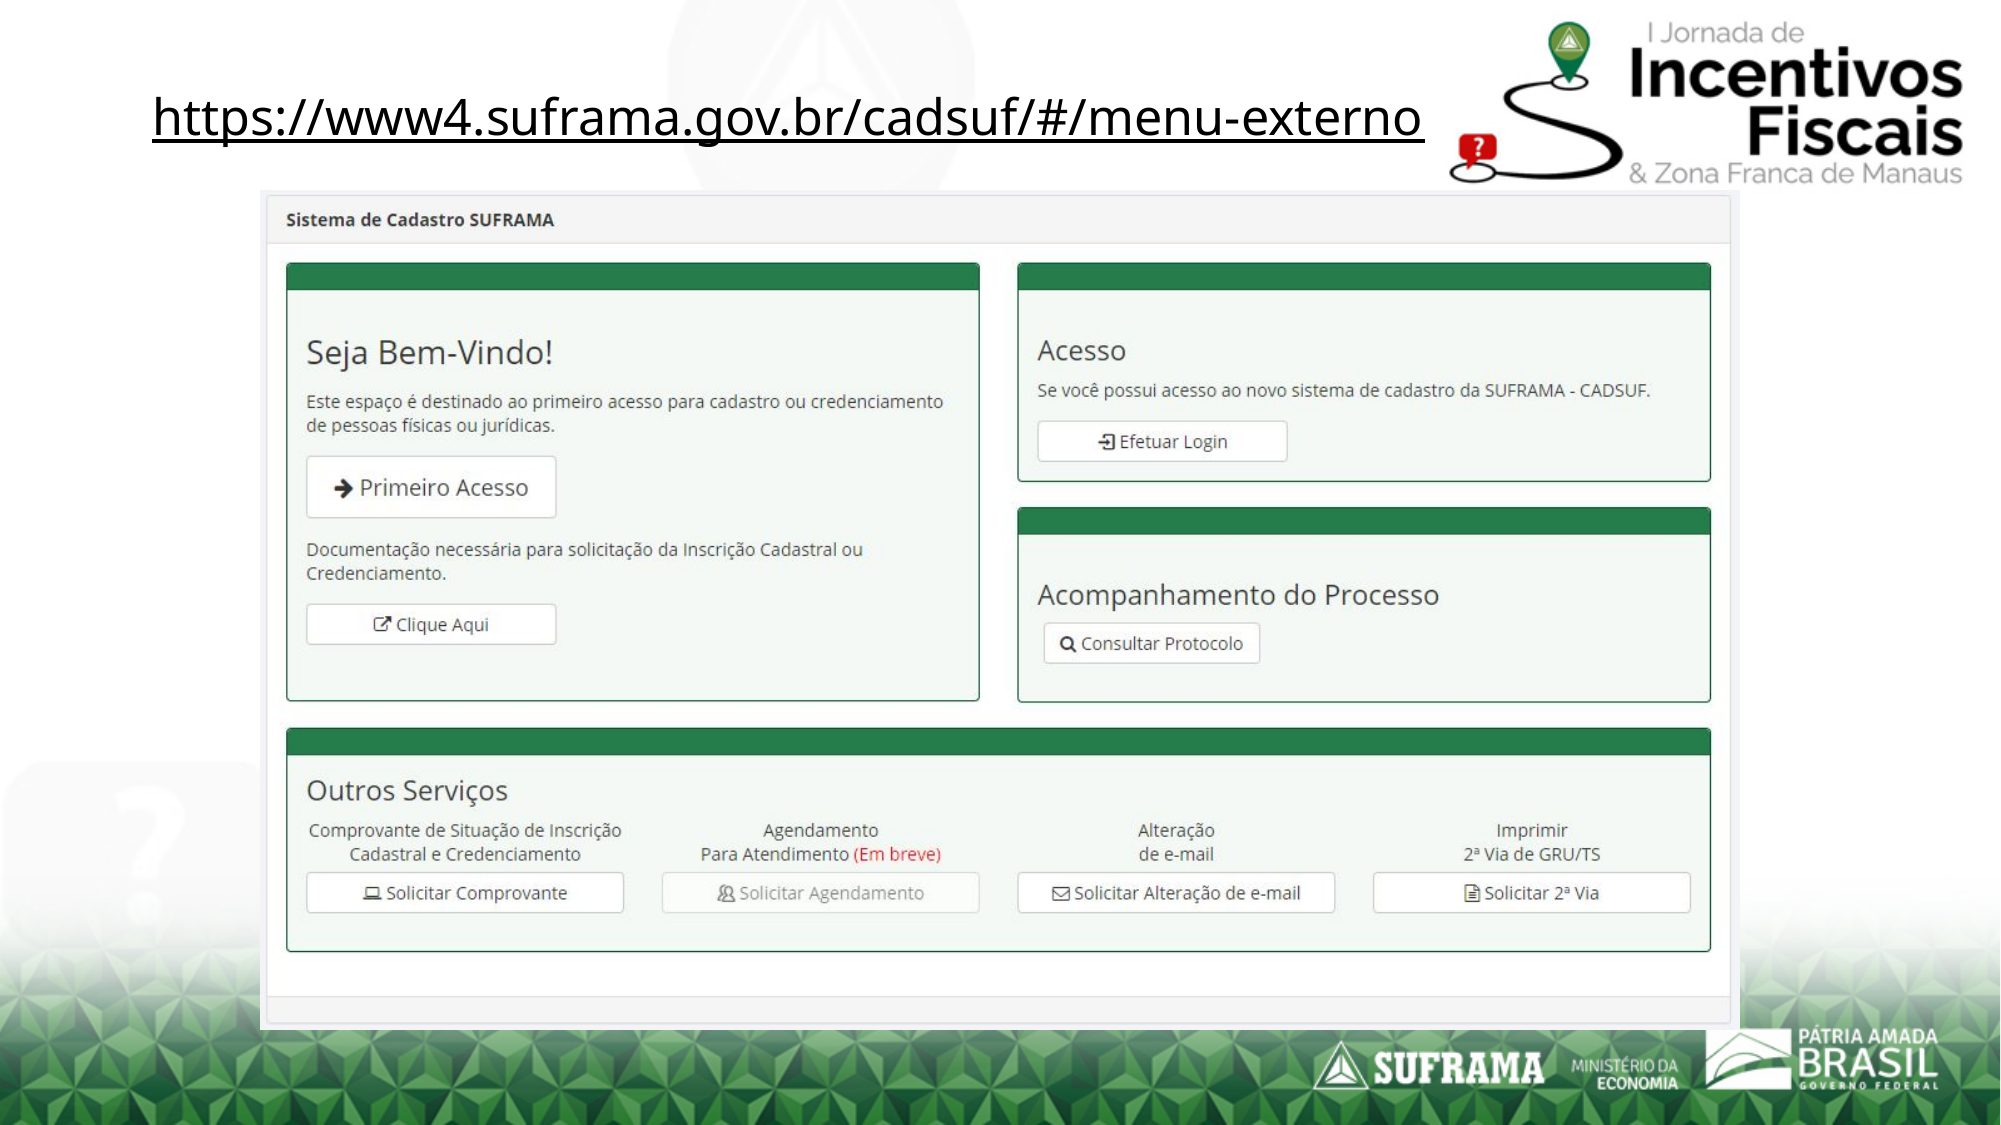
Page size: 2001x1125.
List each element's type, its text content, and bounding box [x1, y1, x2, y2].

picture [0, 0, 2001, 1125]
title https://www4.suframa.gov.br/cadsuf/#/menu-externo [137, 59, 1445, 175]
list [260, 190, 1740, 1030]
